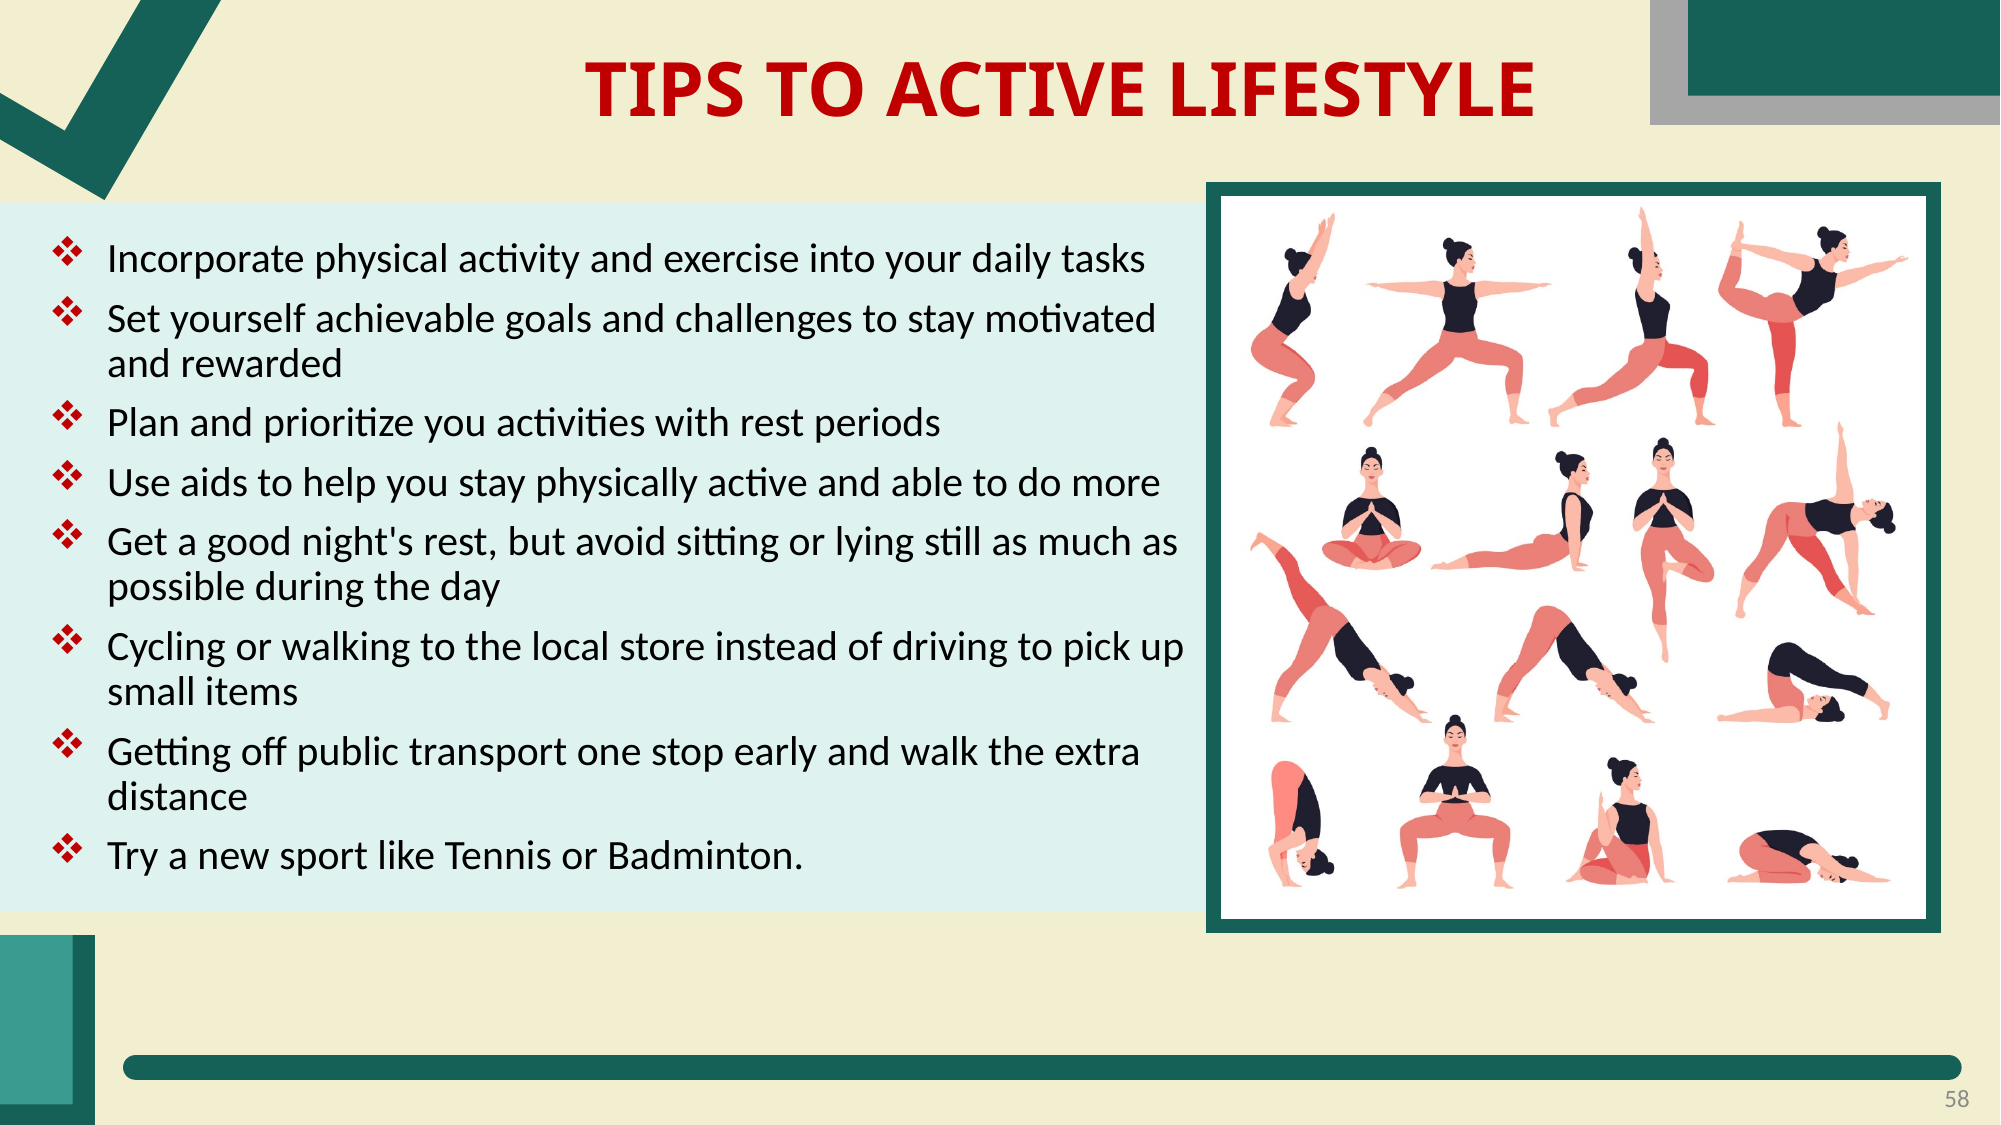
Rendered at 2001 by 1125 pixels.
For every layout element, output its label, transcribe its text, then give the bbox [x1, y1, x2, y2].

text_box TIPS TO ACTIVE LIFESTYLE [549, 34, 1574, 140]
slide_number 58 [1534, 1067, 1985, 1125]
text_box Incorporate physical activity and exercise into your daily tasks Set yourself achievable goals and challenges to stay motivated and rewarded Plan and prioritize you activities with rest periods Use aids to help you stay physically active and able to do more Get a good night's rest, but avoid sitting or lying still as much as possible during the day Cycling or walking to the local store instead of driving to pick up small items Getting off public transport one stop early and walk the extra distance Try a new sport like Tennis or Badminton. [33, 229, 1203, 886]
text_box [0, 202, 1206, 913]
picture [1220, 196, 1926, 919]
